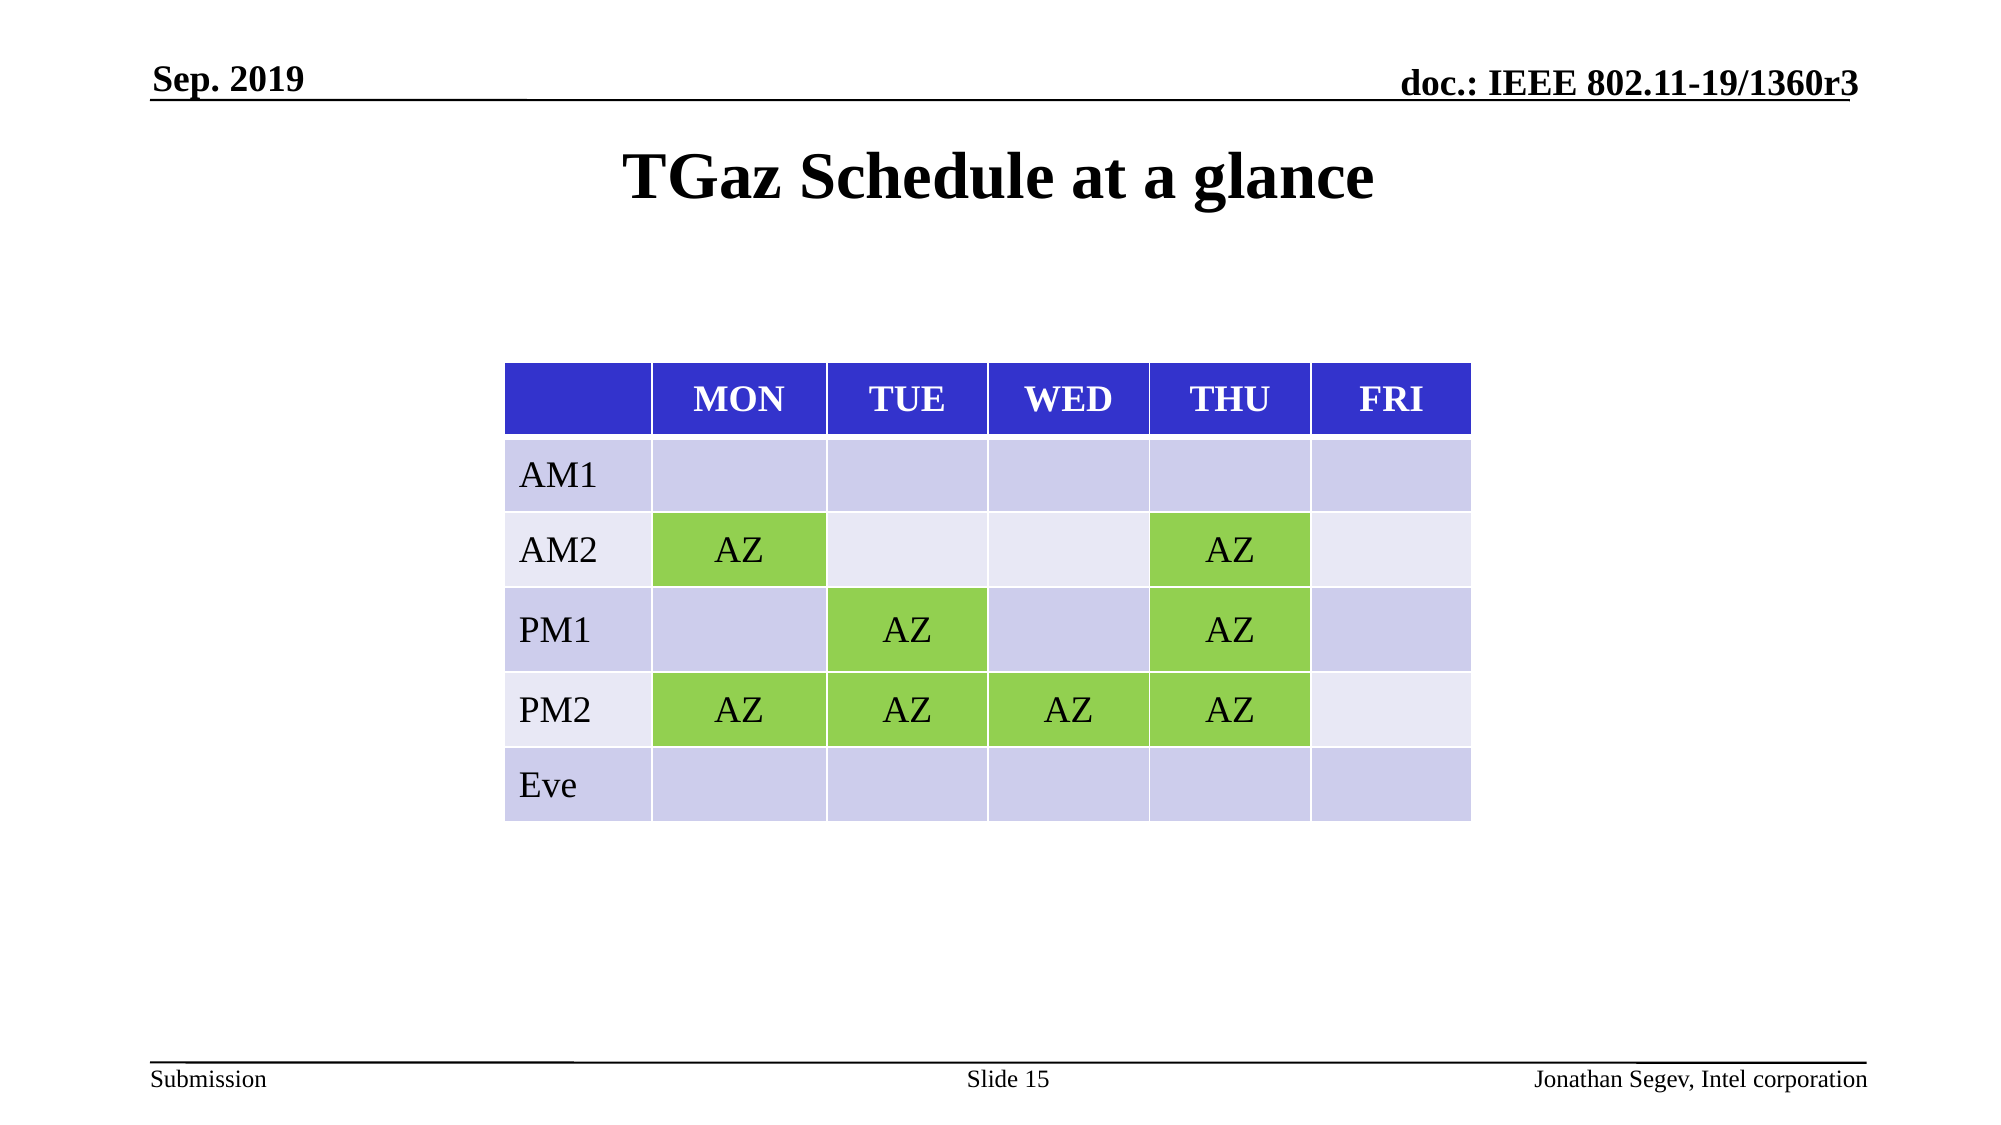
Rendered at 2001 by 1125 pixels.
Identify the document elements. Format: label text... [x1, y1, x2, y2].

title TGaz Schedule at a glance [149, 112, 1850, 232]
table_cell [989, 513, 1149, 586]
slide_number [152, 54, 563, 100]
table_cell [1150, 440, 1310, 511]
table_cell AZ [653, 513, 826, 586]
table_cell [1312, 673, 1471, 746]
table_cell [653, 588, 826, 671]
table_cell AZ [989, 673, 1149, 746]
table_cell AM1 [505, 440, 651, 511]
table_cell AZ [1150, 588, 1310, 671]
footer Jonathan Segev, Intel corporation [1171, 1061, 1869, 1093]
table_cell [828, 748, 987, 821]
table_header MON [653, 363, 826, 434]
table_cell [1312, 440, 1471, 511]
table_header [505, 363, 651, 434]
slide_number Slide 15 [950, 1061, 1067, 1123]
table_cell [828, 440, 987, 511]
table_cell [653, 748, 826, 821]
table_cell Eve [505, 748, 651, 821]
table_header FRI [1312, 363, 1471, 434]
table_cell [989, 440, 1149, 511]
table_cell PM1 [505, 588, 651, 671]
table_header WED [989, 363, 1149, 434]
table_cell AZ [828, 673, 987, 746]
table_cell [989, 588, 1149, 671]
table_cell [1312, 513, 1471, 586]
table_cell AM2 [505, 513, 651, 586]
table_cell AZ [1150, 513, 1310, 586]
table_cell [1312, 748, 1471, 821]
table_cell AZ [1150, 673, 1310, 746]
table_cell [828, 513, 987, 586]
table_header TUE [828, 363, 987, 434]
table_cell [989, 748, 1149, 821]
table_cell PM2 [505, 673, 651, 746]
table_cell [1150, 748, 1310, 821]
table_header THU [1150, 363, 1310, 434]
table_cell AZ [653, 673, 826, 746]
table_cell AZ [828, 588, 987, 671]
table_cell [653, 440, 826, 511]
table_cell [1312, 588, 1471, 671]
